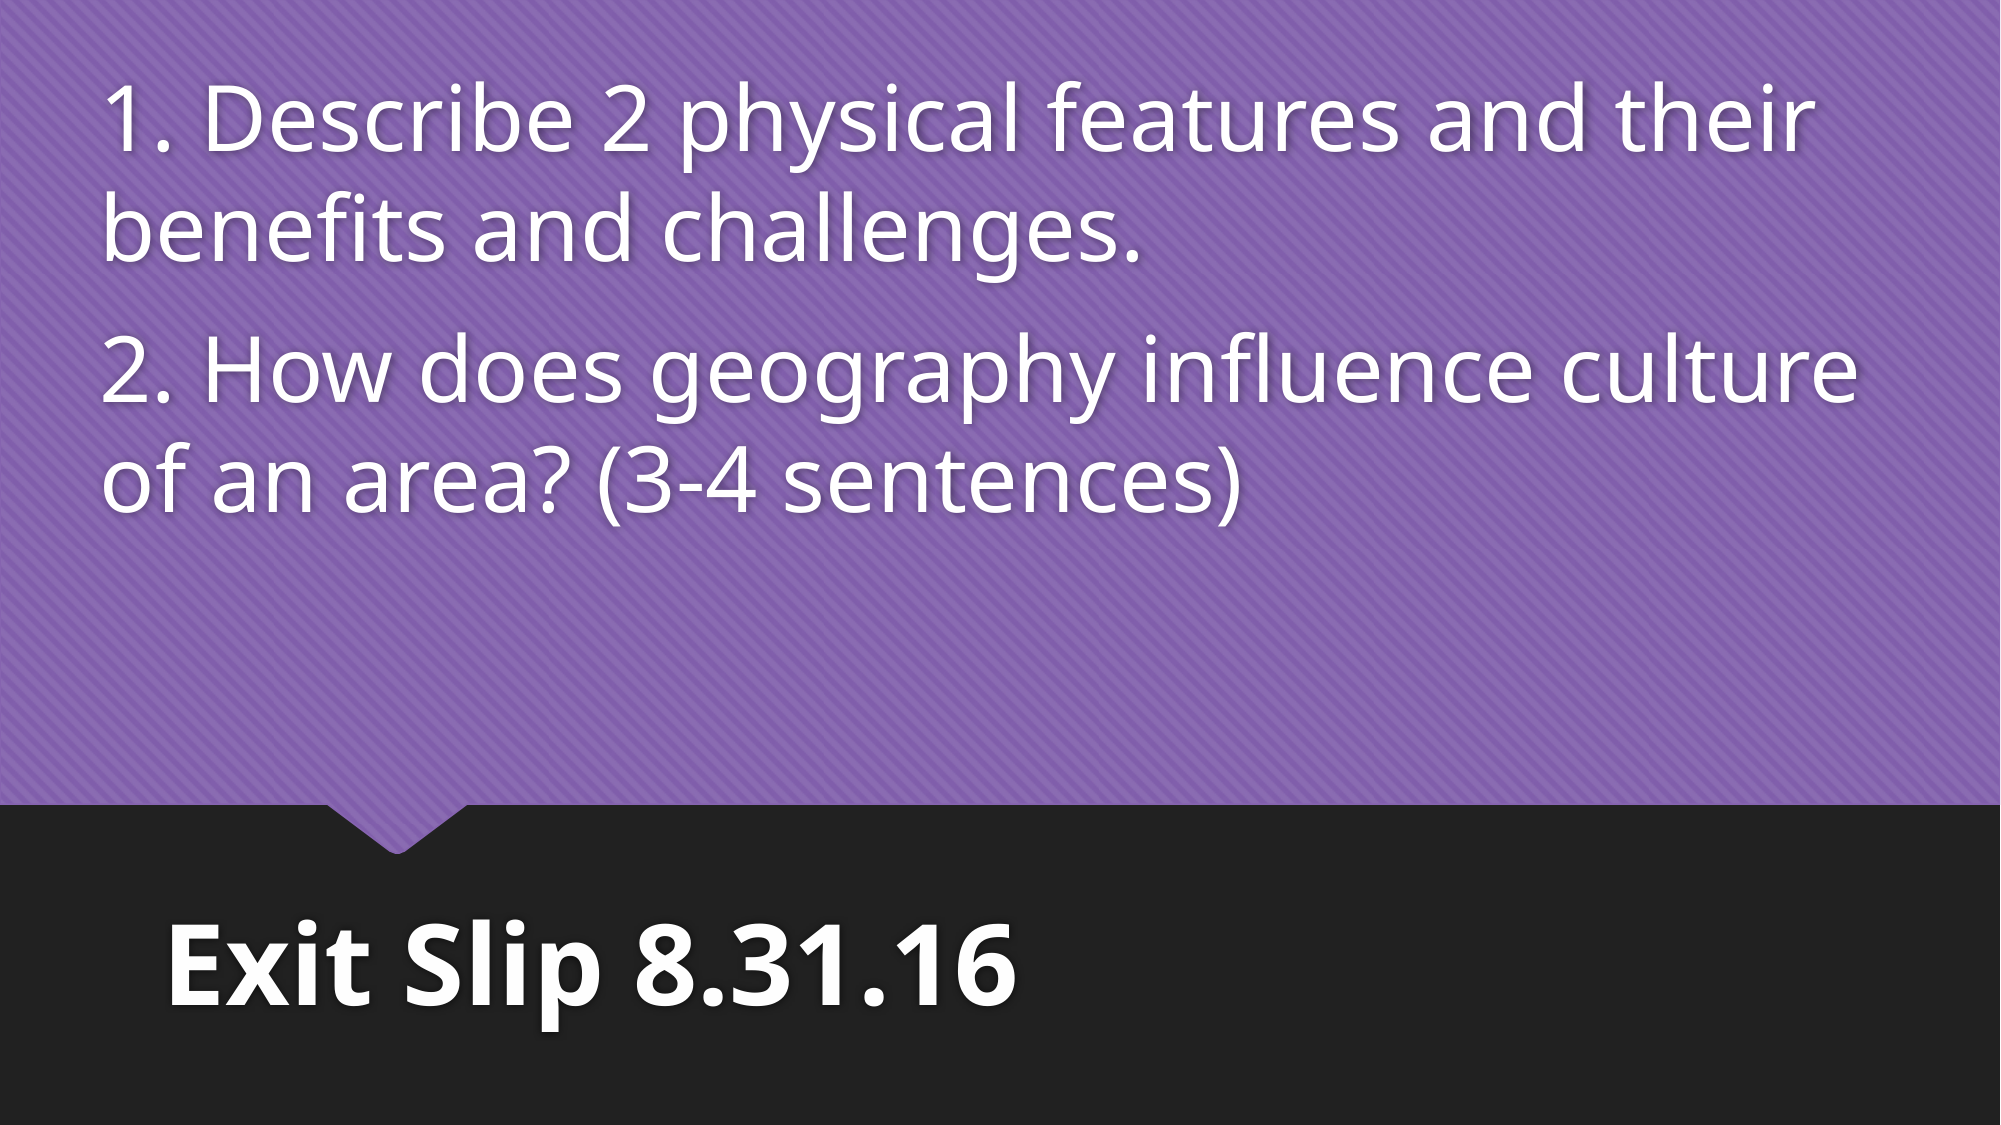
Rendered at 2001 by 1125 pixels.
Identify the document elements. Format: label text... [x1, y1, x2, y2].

title Exit Slip 8.31.16 [147, 901, 1882, 1036]
subtitle 1. Describe 2 physical features and their benefits and challenges. 2. How does geography influence culture of an area? (3-4 sentences) [84, 52, 1912, 786]
